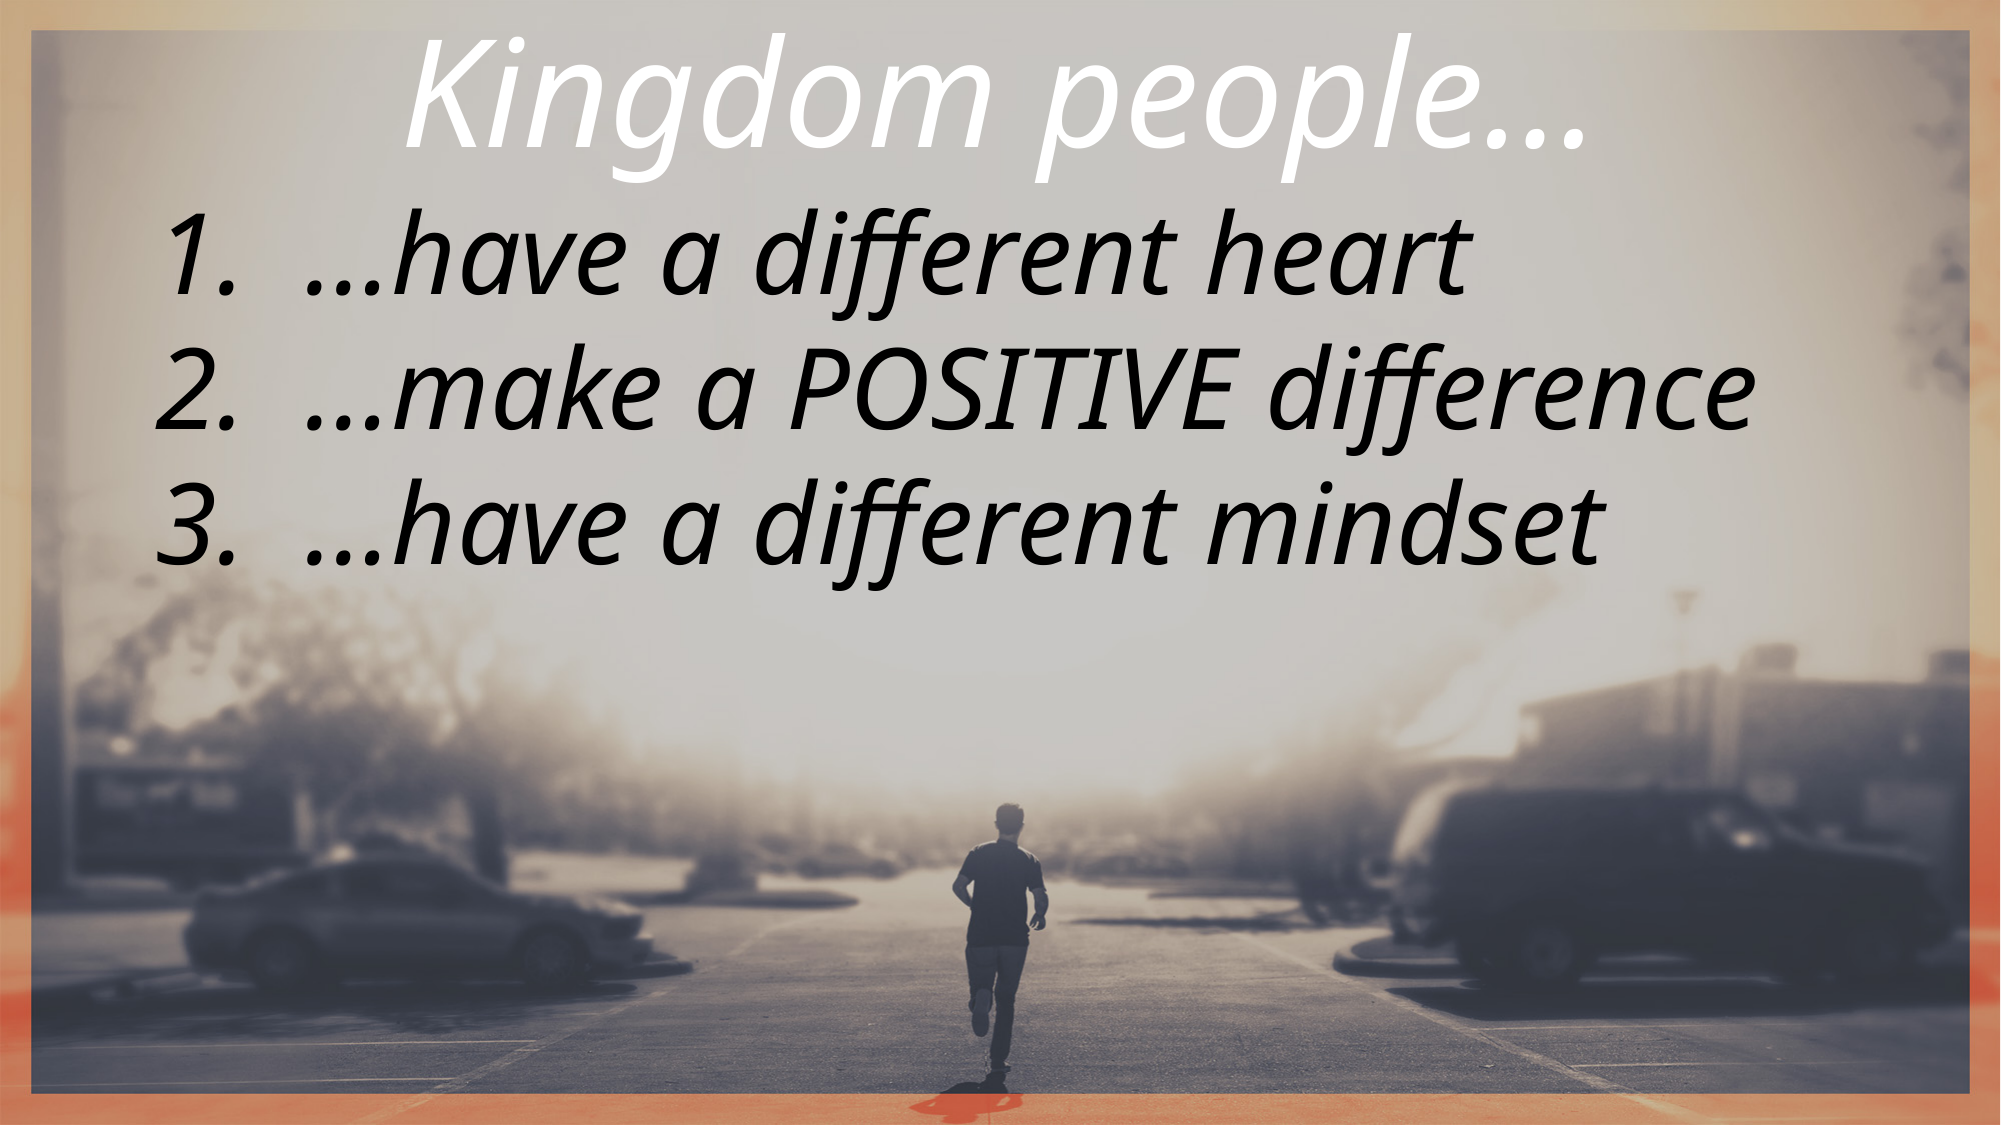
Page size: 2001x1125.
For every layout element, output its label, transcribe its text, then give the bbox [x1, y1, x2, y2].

picture [0, 0, 2001, 1125]
text_box Kingdom people… [0, 0, 2000, 175]
text_box …have a different heart …make a POSITIVE difference …have a different mindset [140, 175, 2000, 738]
